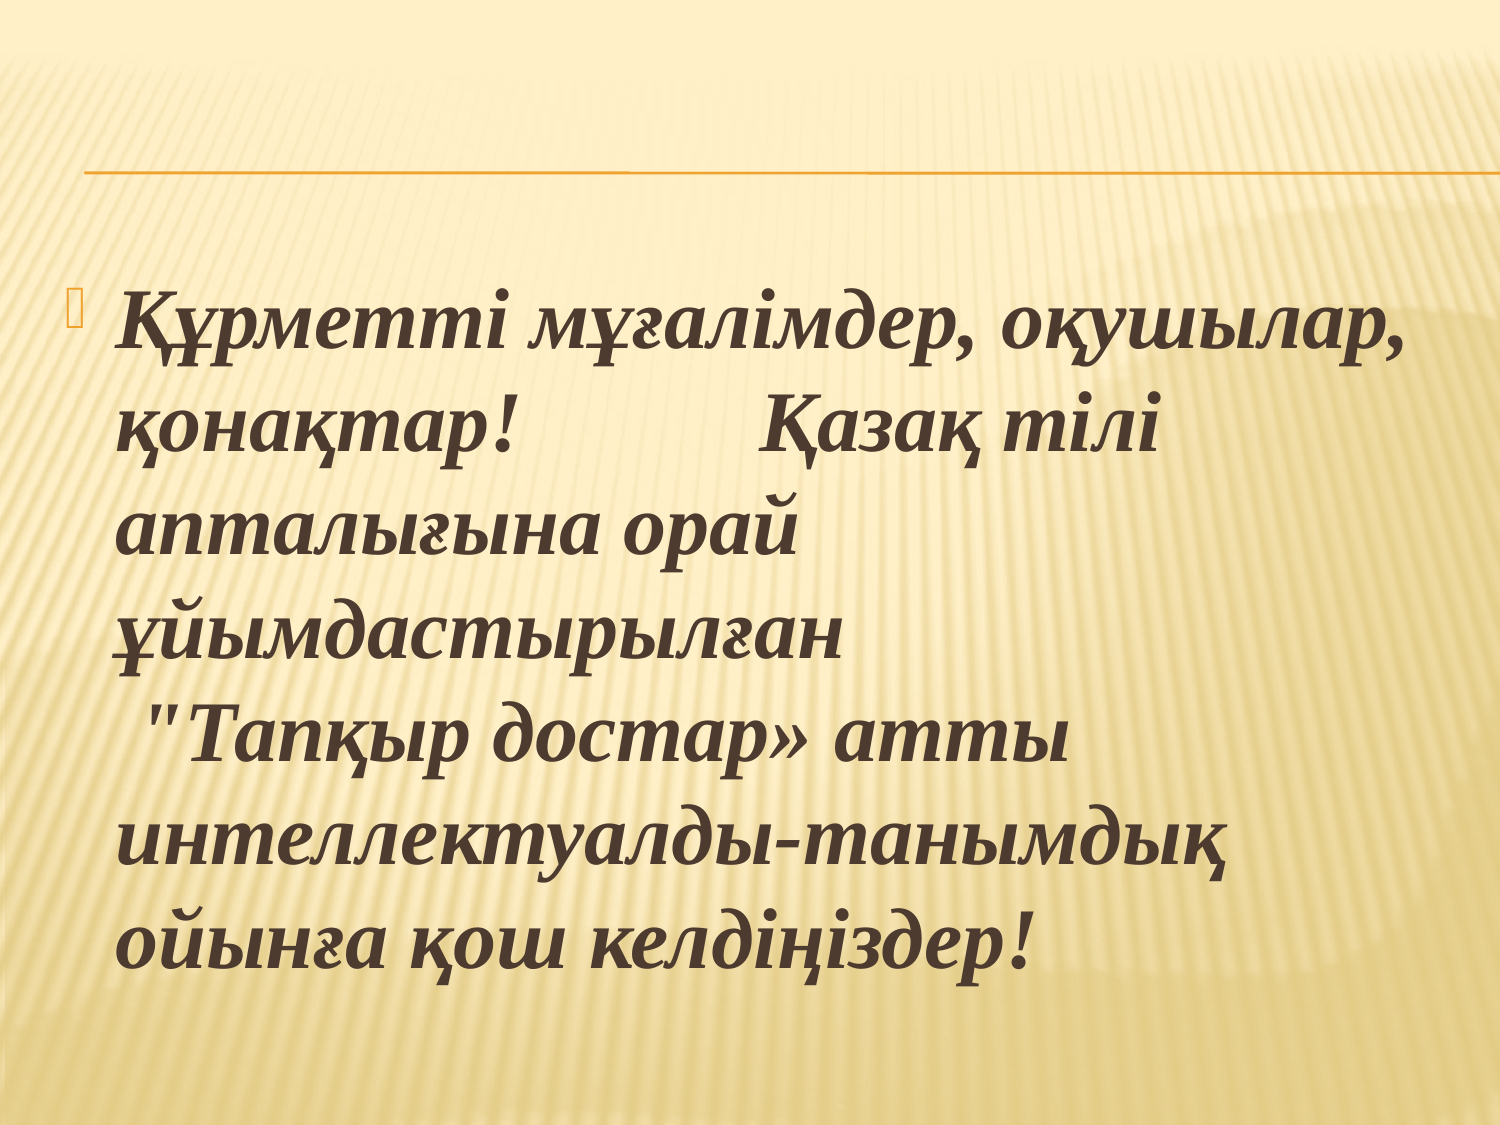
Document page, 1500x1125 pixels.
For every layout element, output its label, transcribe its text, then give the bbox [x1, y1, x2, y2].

list Құрметті мұғалімдер, оқушылар, қонақтар! Қазақ тілі апталығына орай ұйымдастырылған "Тапқыр достар» атты интеллектуалды-танымдық ойынға қош келдіңіздер! [50, 254, 1475, 998]
